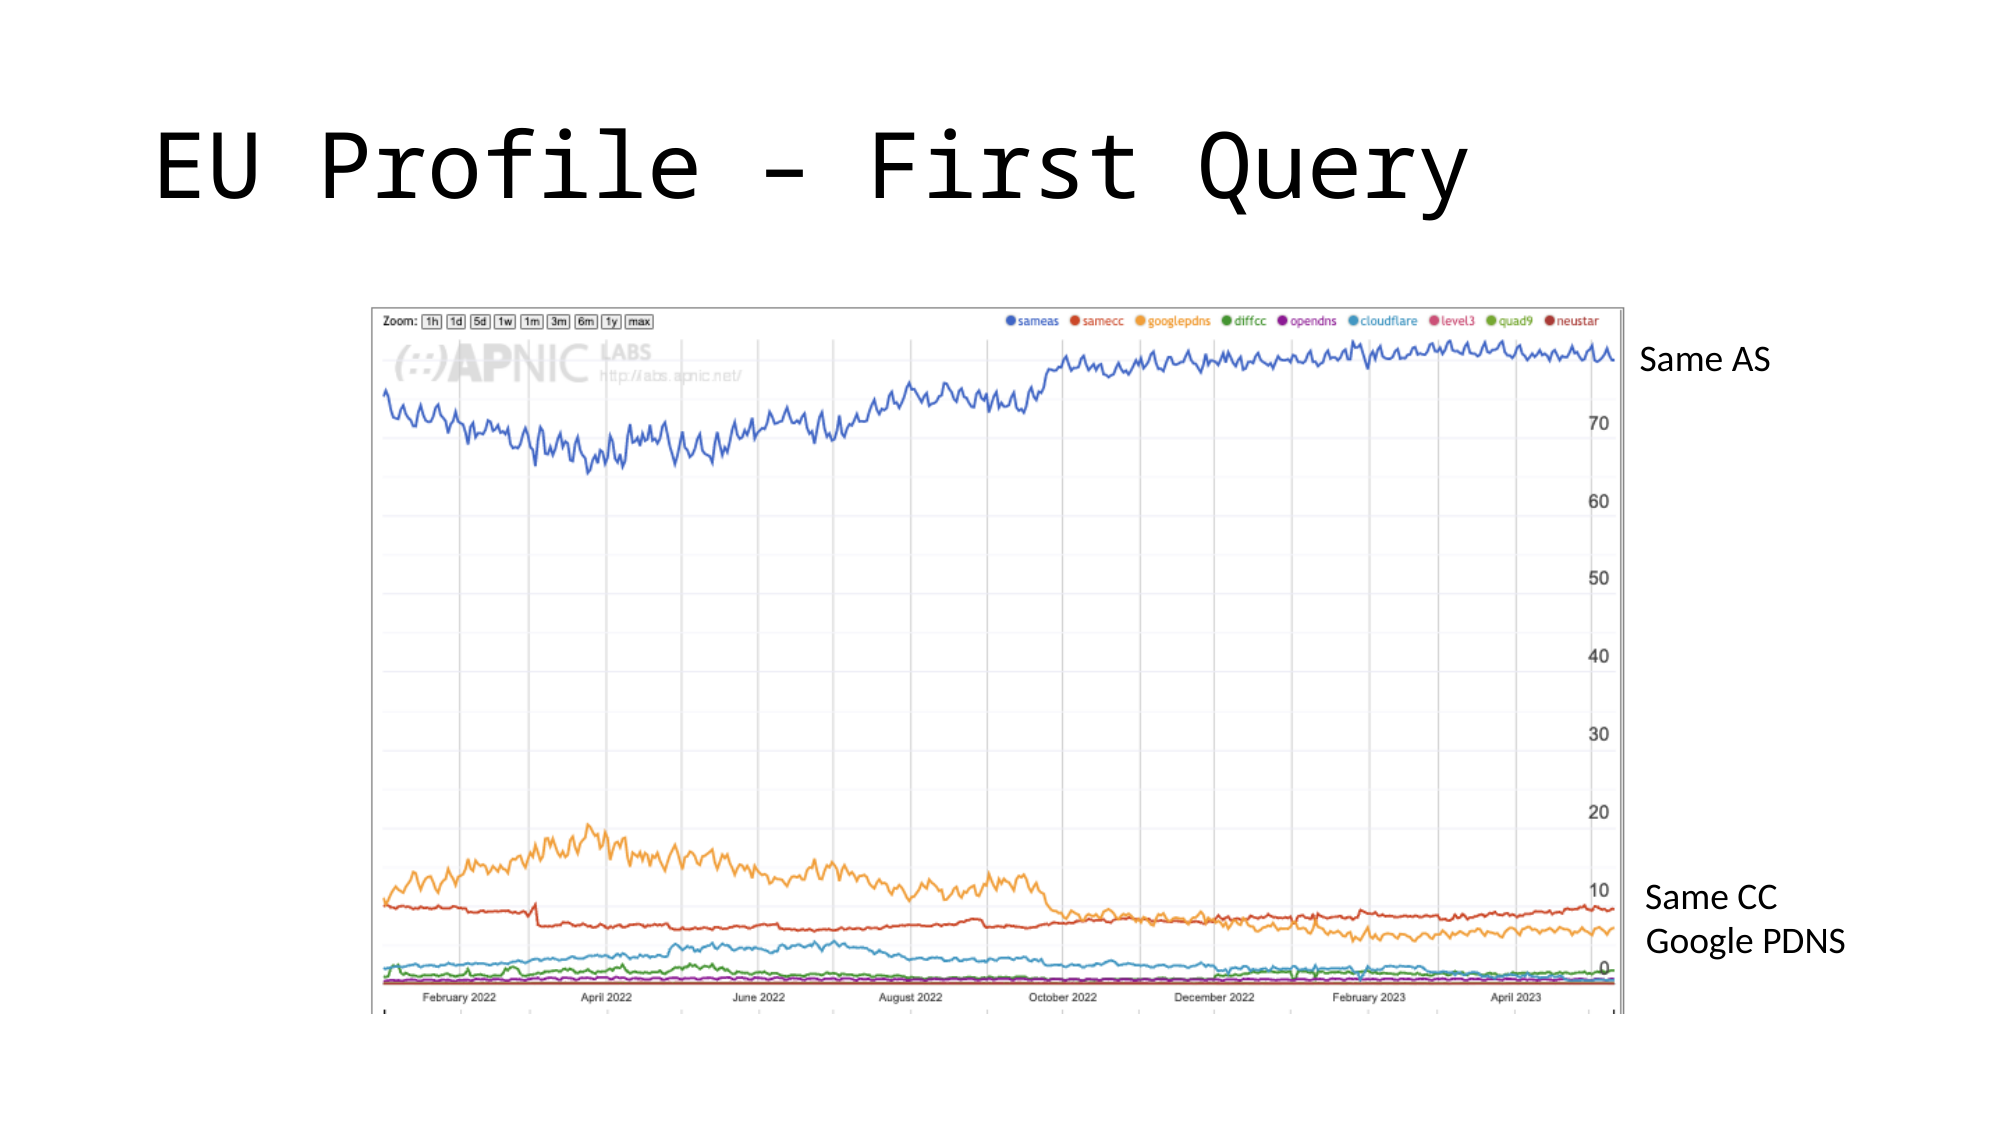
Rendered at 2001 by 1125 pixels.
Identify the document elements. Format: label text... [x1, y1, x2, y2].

title EU Profile – First Query [137, 59, 1863, 278]
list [363, 299, 1637, 1014]
text_box Google PDNS [1637, 908, 1862, 969]
text_box Same CC [1637, 864, 1793, 908]
text_box Same AS [1637, 326, 1787, 387]
